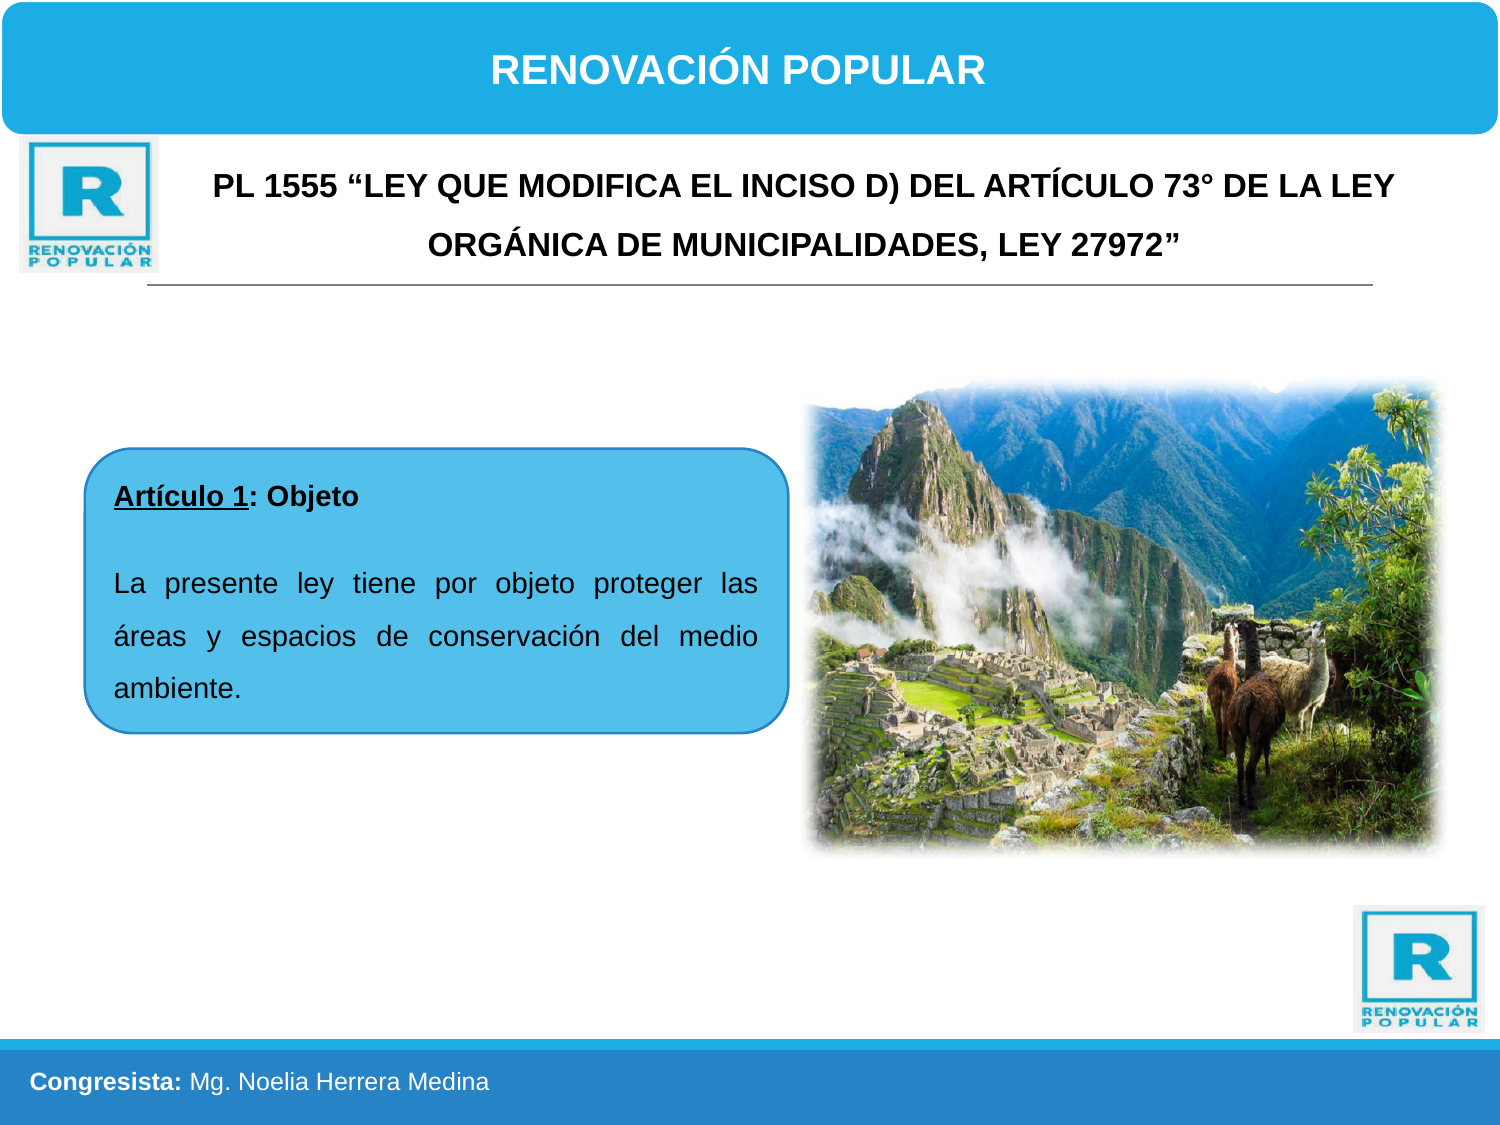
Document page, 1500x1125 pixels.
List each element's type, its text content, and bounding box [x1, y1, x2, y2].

text_box PL 1555 “LEY QUE MODIFICA EL INCISO D) DEL ARTÍCULO 73° DE LA LEY ORGÁNICA DE MUNICIPALIDADES, LEY 27972” [160, 136, 1450, 272]
text_box RENOVACIÓN POPULAR [0, 0, 1500, 137]
picture [1352, 905, 1485, 1034]
picture [797, 373, 1451, 862]
text_box Artículo 1: Objeto La presente ley tiene por objeto proteger las áreas y espacios de conservación del medio ambiente. [84, 448, 789, 734]
text_box Congresista: Mg. Noelia Herrera Medina [14, 1043, 789, 1104]
picture [19, 136, 159, 273]
